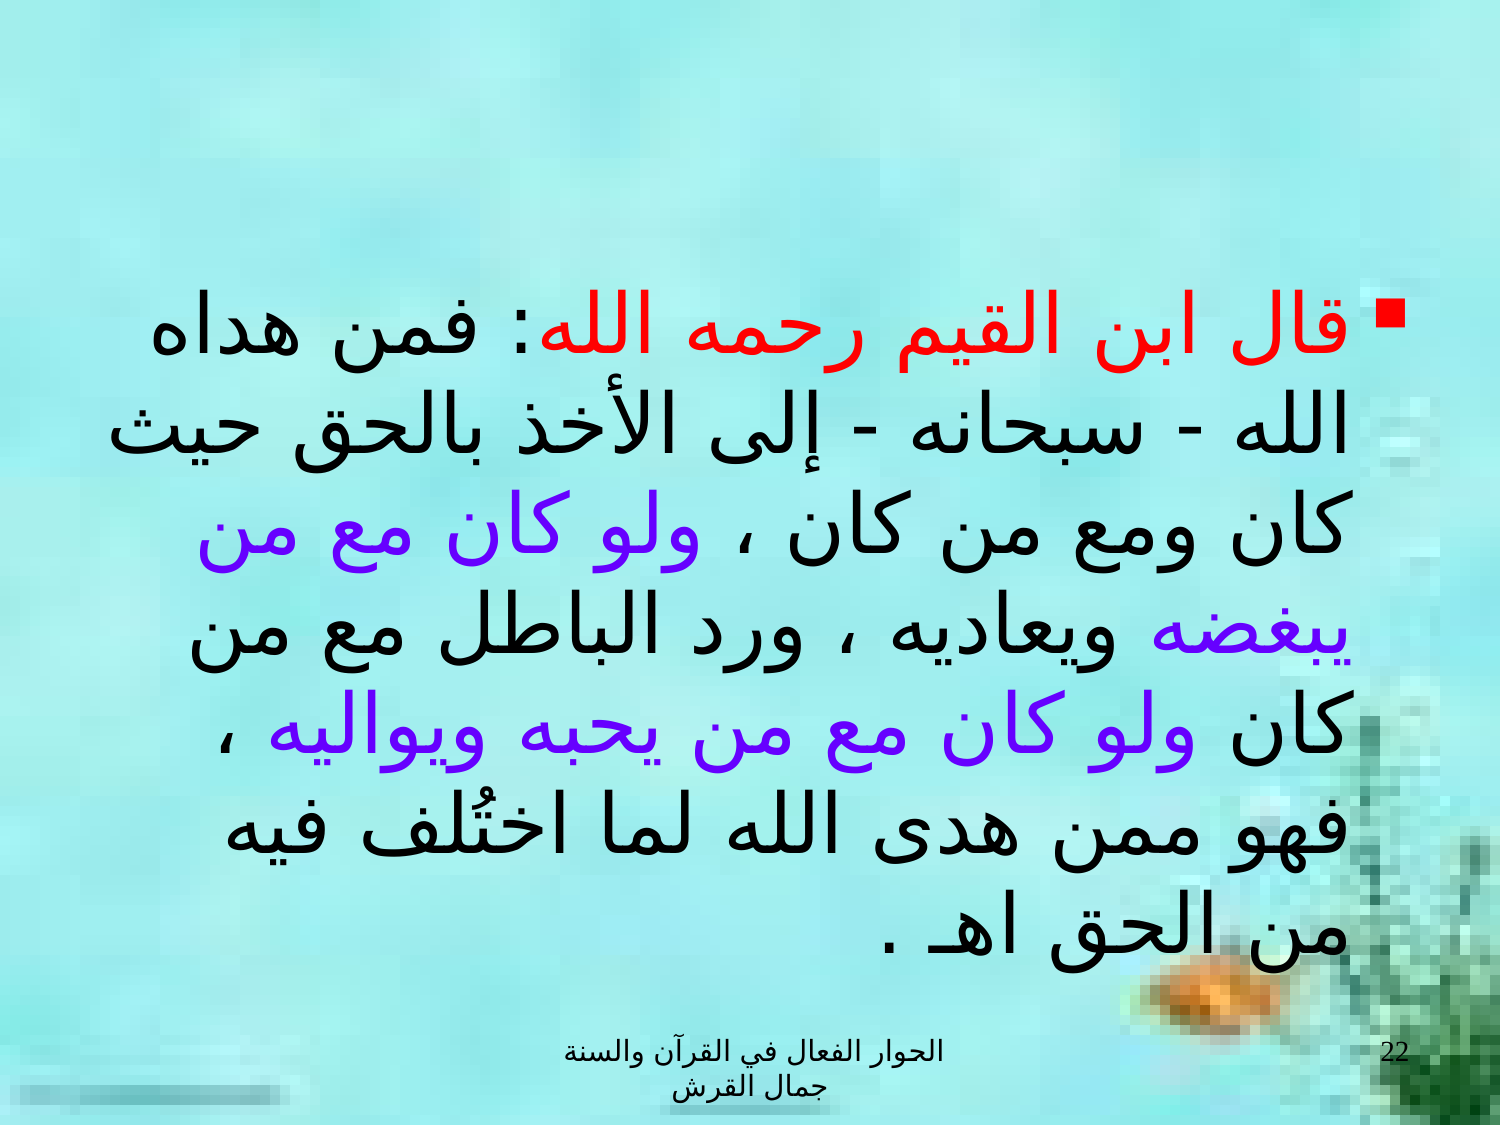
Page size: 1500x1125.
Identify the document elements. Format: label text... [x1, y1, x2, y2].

picture [0, 0, 1500, 1125]
footer الحوار الفعال في القرآن والسنة جمال القرش [512, 1024, 988, 1101]
list قال ابن القيم رحمه الله: فمن هداه الله - سبحانه - إلى الأخذ بالحق حيث كان ومع من كان ، ولو كان مع من يبغضه ويعاديه ، ورد الباطل مع من كان ولو كان مع من يحبه ويواليه ، فهو ممن هدى الله لما اختُلف فيه من الحق اهـ . [74, 262, 1426, 1006]
slide_number 22 [1074, 1024, 1426, 1101]
